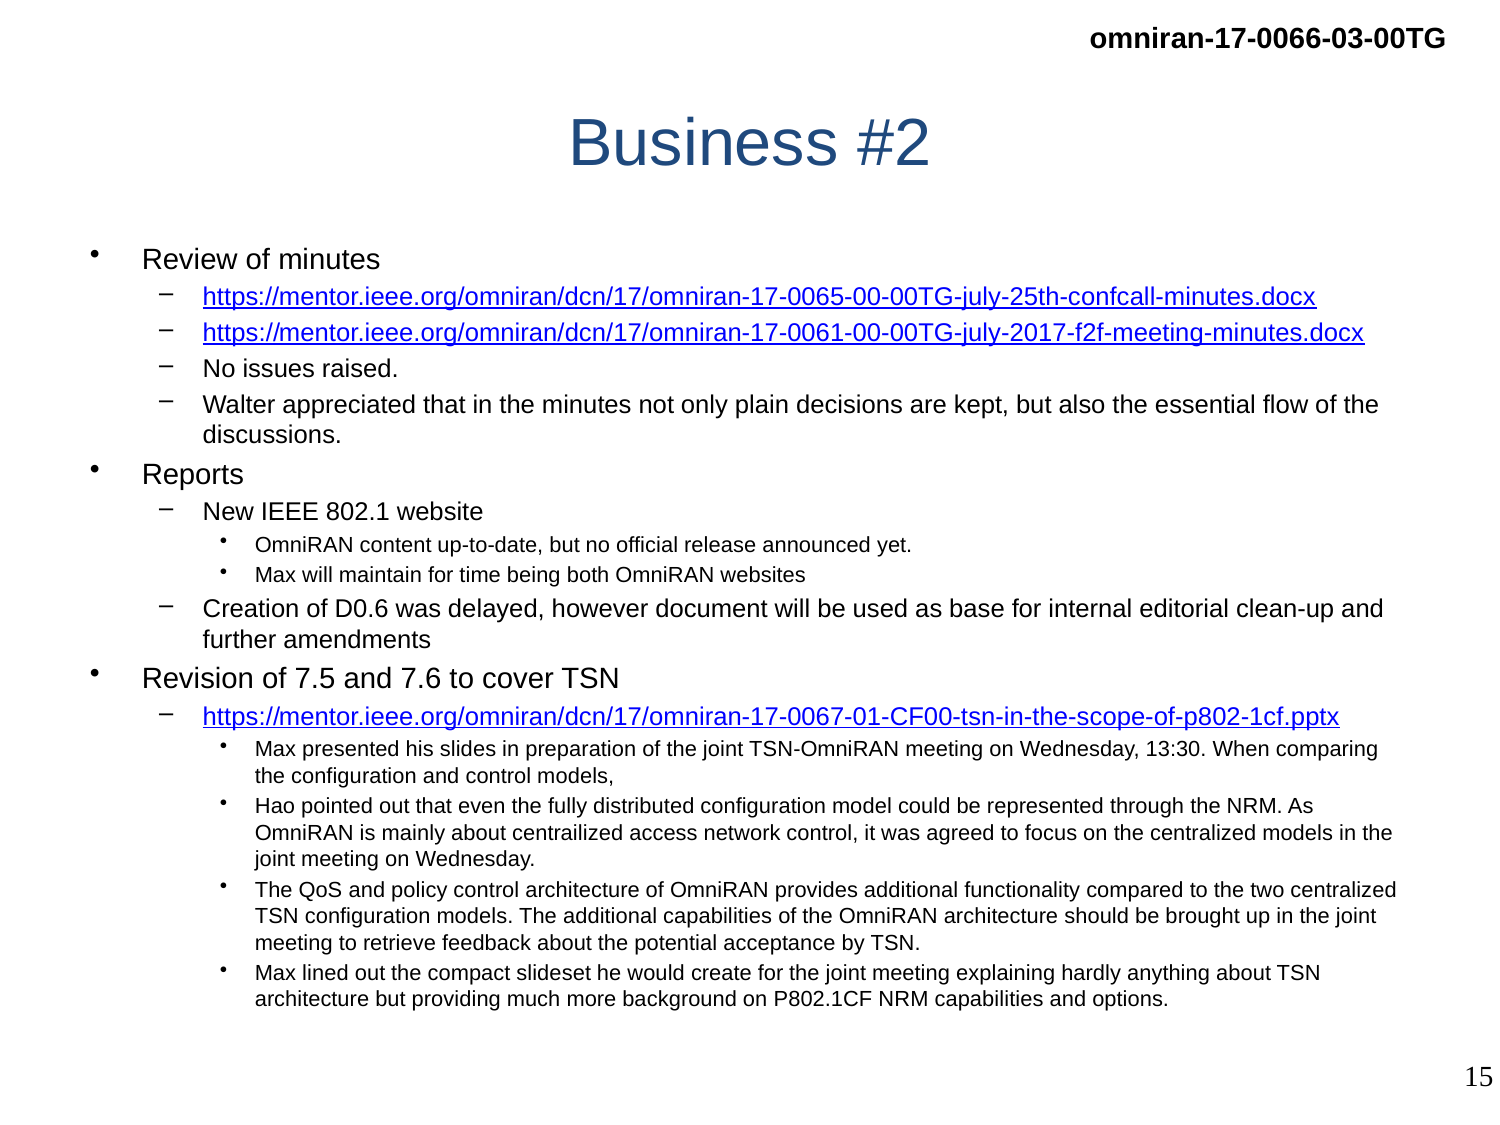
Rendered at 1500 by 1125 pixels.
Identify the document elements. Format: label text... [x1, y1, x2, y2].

list Review of minutes https://mentor.ieee.org/omniran/dcn/17/omniran-17-0065-00-00TG-july-25th-confcall-minutes.docx https://mentor.ieee.org/omniran/dcn/17/omniran-17-0061-00-00TG-july-2017-f2f-meeting-minutes.docx No issues raised. Walter appreciated that in the minutes not only plain decisions are kept, but also the essential flow of the discussions. Reports New IEEE 802.1 website OmniRAN content up-to-date, but no official release announced yet. Max will maintain for time being both OmniRAN websites Creation of D0.6 was delayed, however document will be used as base for internal editorial clean-up and further amendments Revision of 7.5 and 7.6 to cover TSN https://mentor.ieee.org/omniran/dcn/17/omniran-17-0067-01-CF00-tsn-in-the-scope-of-p802-1cf.pptx Max presented his slides in preparation of the joint TSN-OmniRAN meeting on Wednesday, 13:30. When comparing the configuration and control models, Hao pointed out that even the fully distributed configuration model could be represented through the NRM. As OmniRAN is mainly about centrailized access network control, it was agreed to focus on the centralized models in the joint meeting on Wednesday. The QoS and policy control architecture of OmniRAN provides additional functionality compared to the two centralized TSN configuration models. The additional capabilities of the OmniRAN architecture should be brought up in the joint meeting to retrieve feedback about the potential acceptance by TSN. Max lined out the compact slideset he would create for the joint meeting explaining hardly anything about TSN architecture but providing much more background on P802.1CF NRM capabilities and options. [75, 232, 1425, 1050]
title Business #2 [75, 45, 1425, 232]
